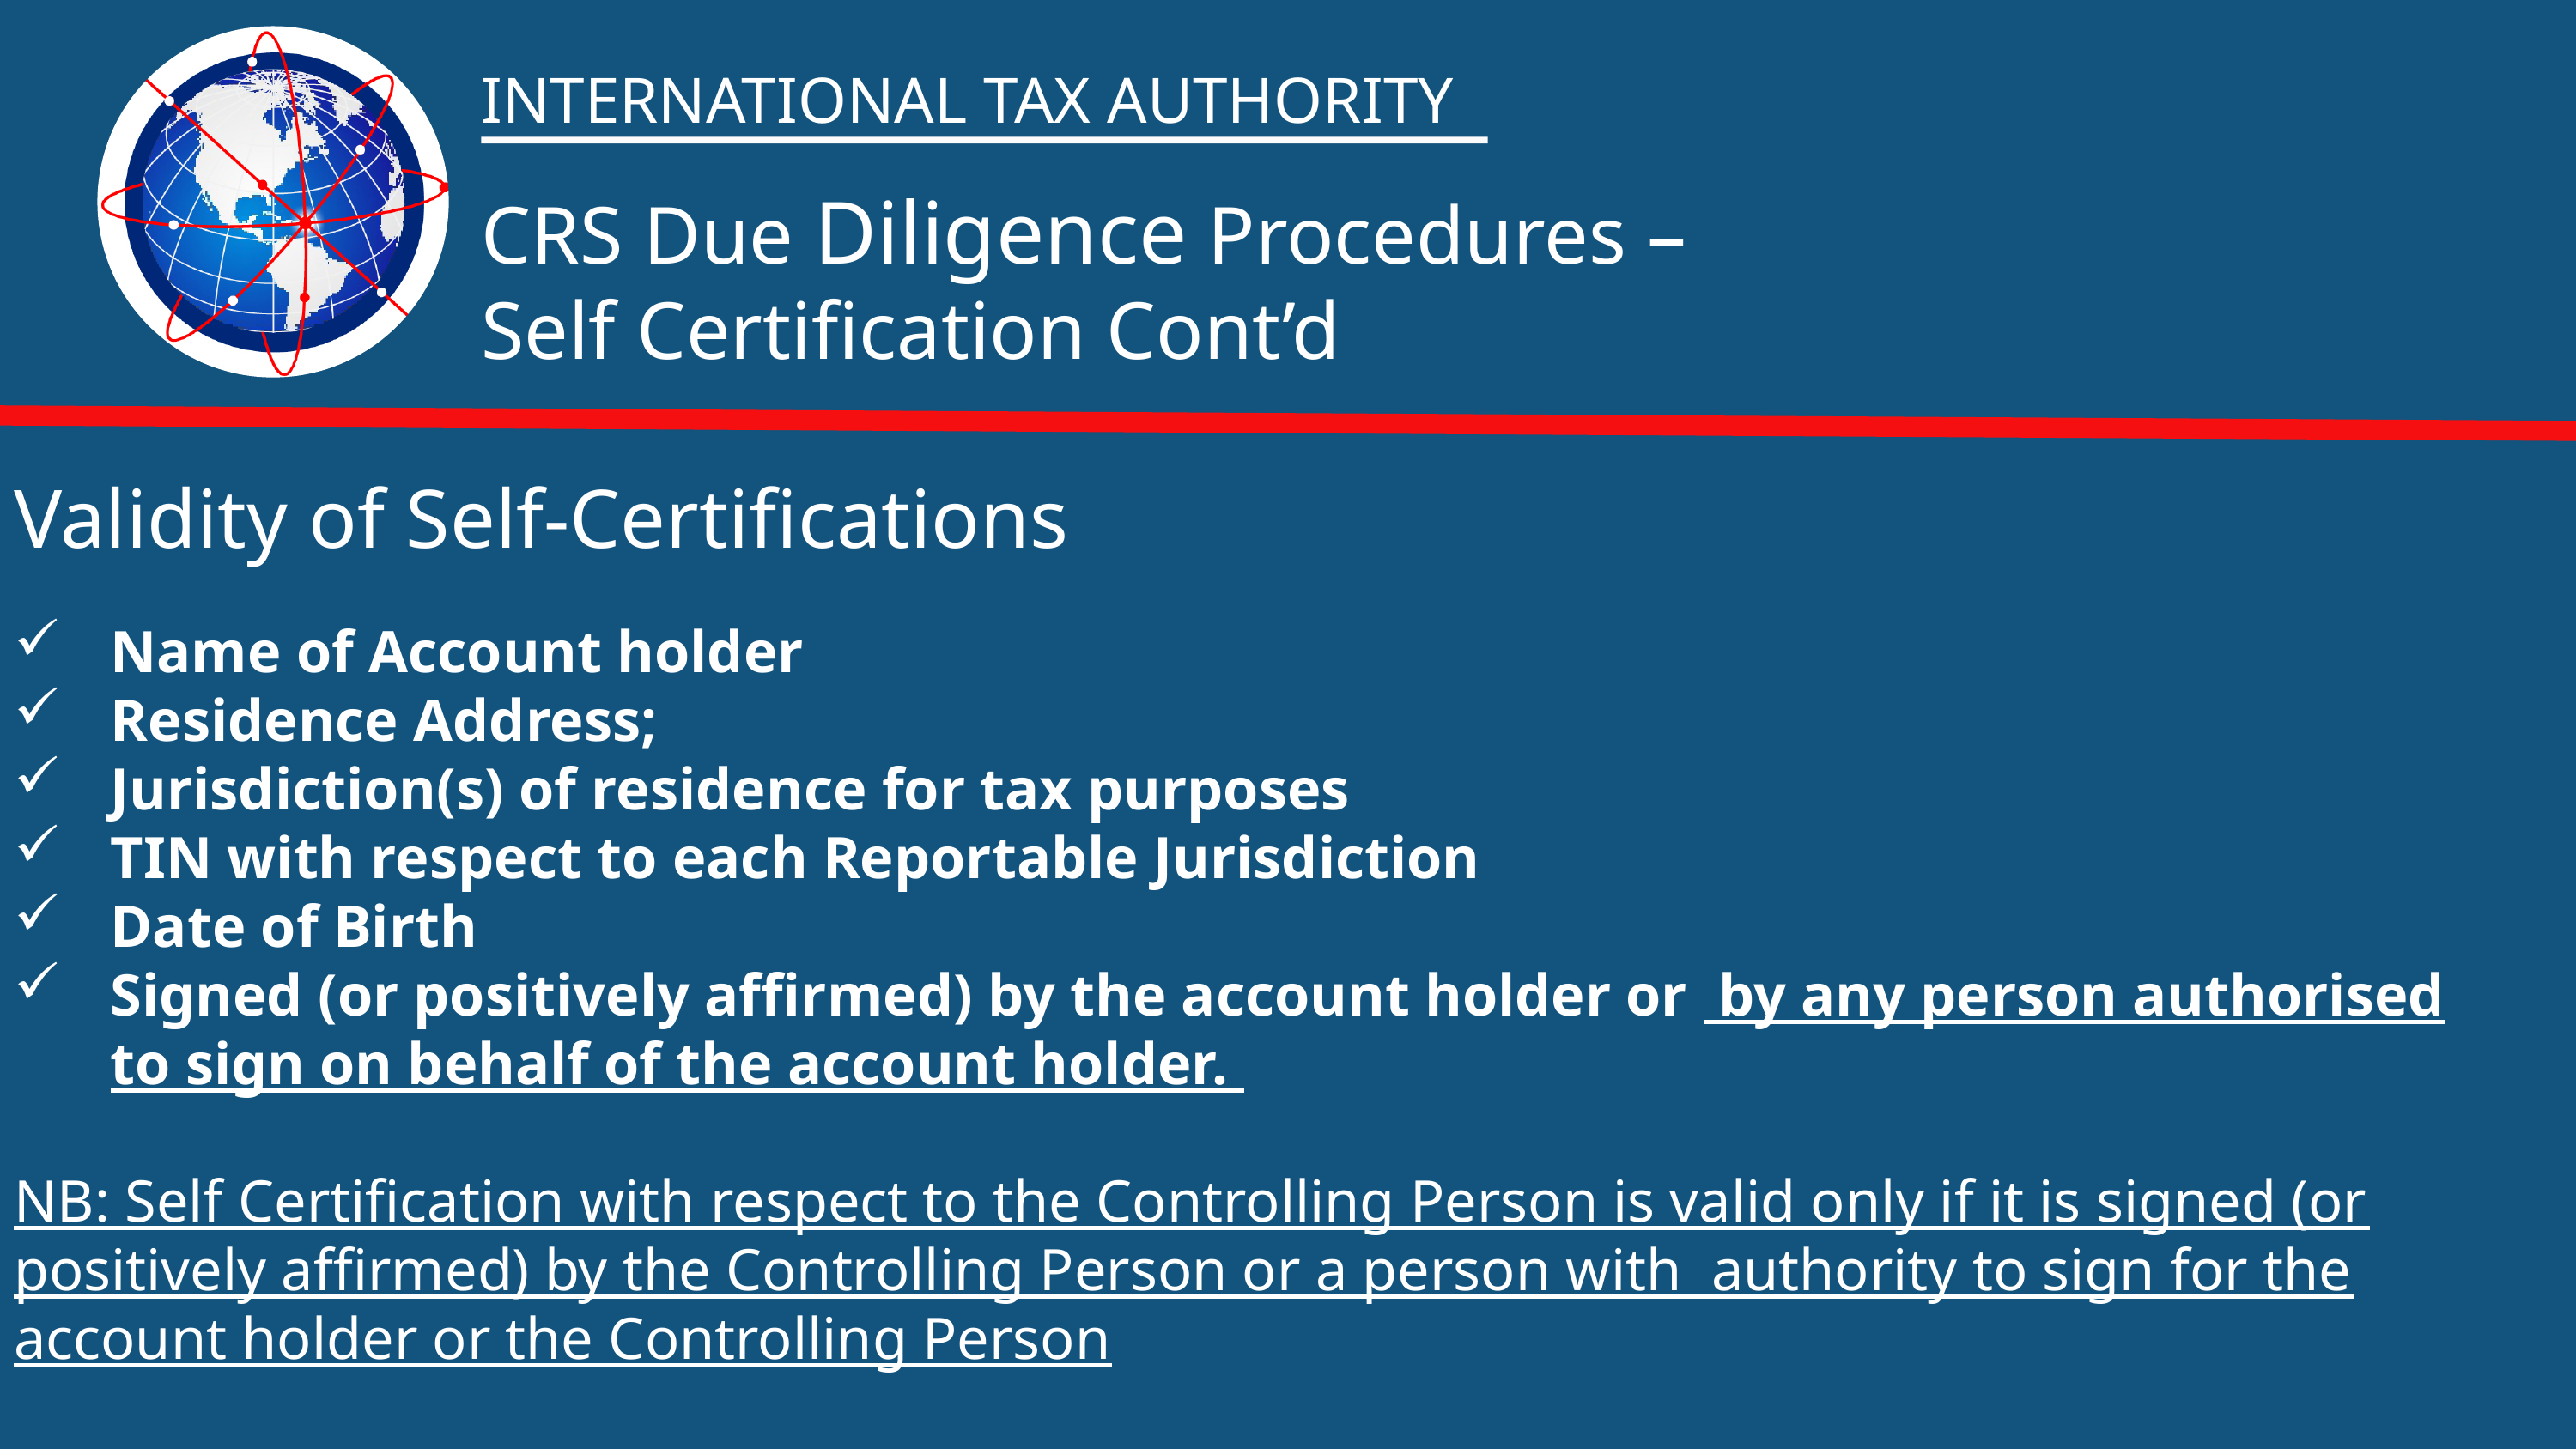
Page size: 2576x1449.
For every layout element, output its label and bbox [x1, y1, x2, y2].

text_box [97, 26, 449, 378]
text_box [0, 0, 2576, 1449]
